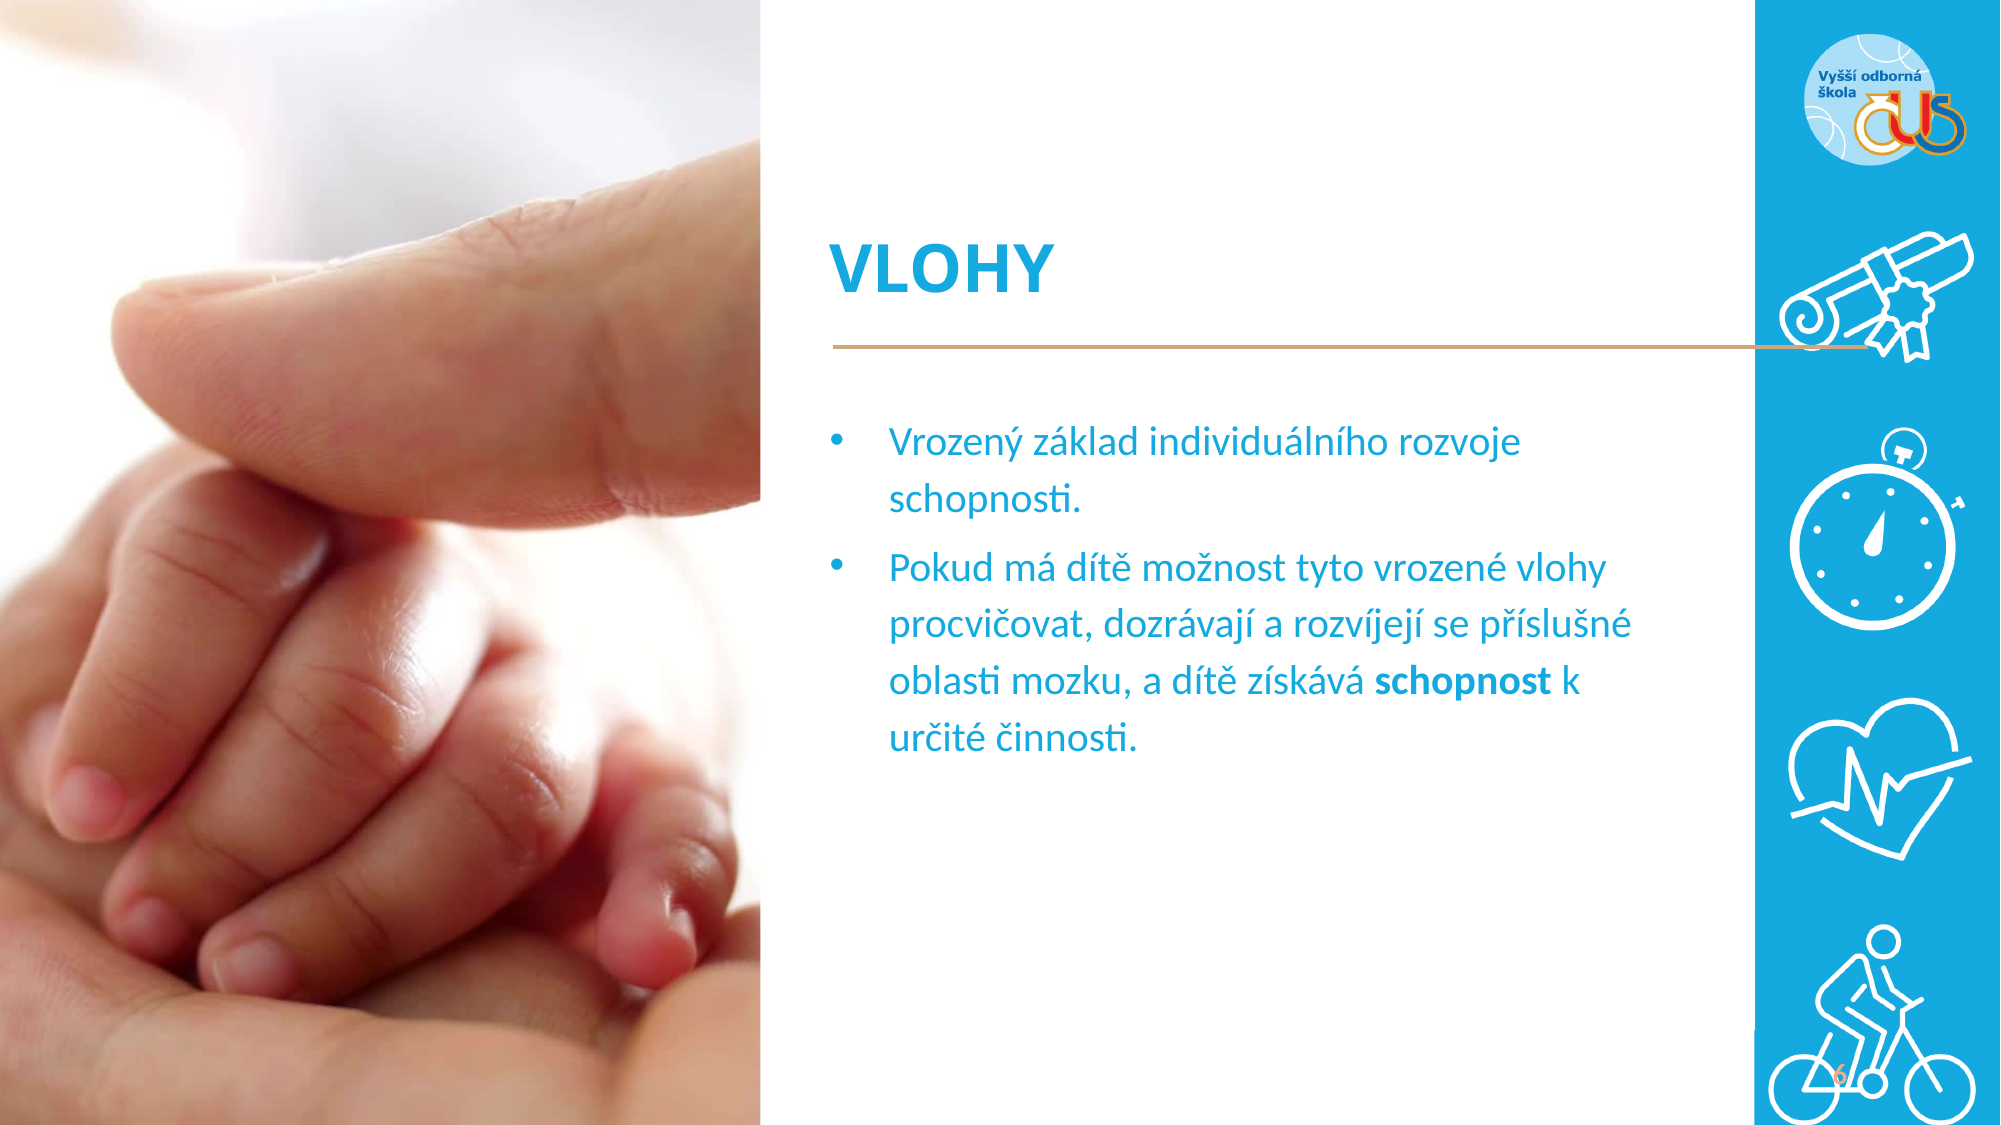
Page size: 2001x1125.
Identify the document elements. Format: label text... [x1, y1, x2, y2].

title VLOHY [814, 103, 1895, 315]
slide_number 6 [1667, 1042, 1863, 1103]
picture [0, 0, 761, 1125]
list Vrozený základ individuálního rozvoje schopnosti. Pokud má dítě možnost tyto vrozené vlohy procvičovat, dozrávají a rozvíjejí se příslušné oblasti mozku, a dítě získává schopnost k určité činnosti. [814, 399, 1668, 1010]
picture [1754, 0, 2000, 1125]
